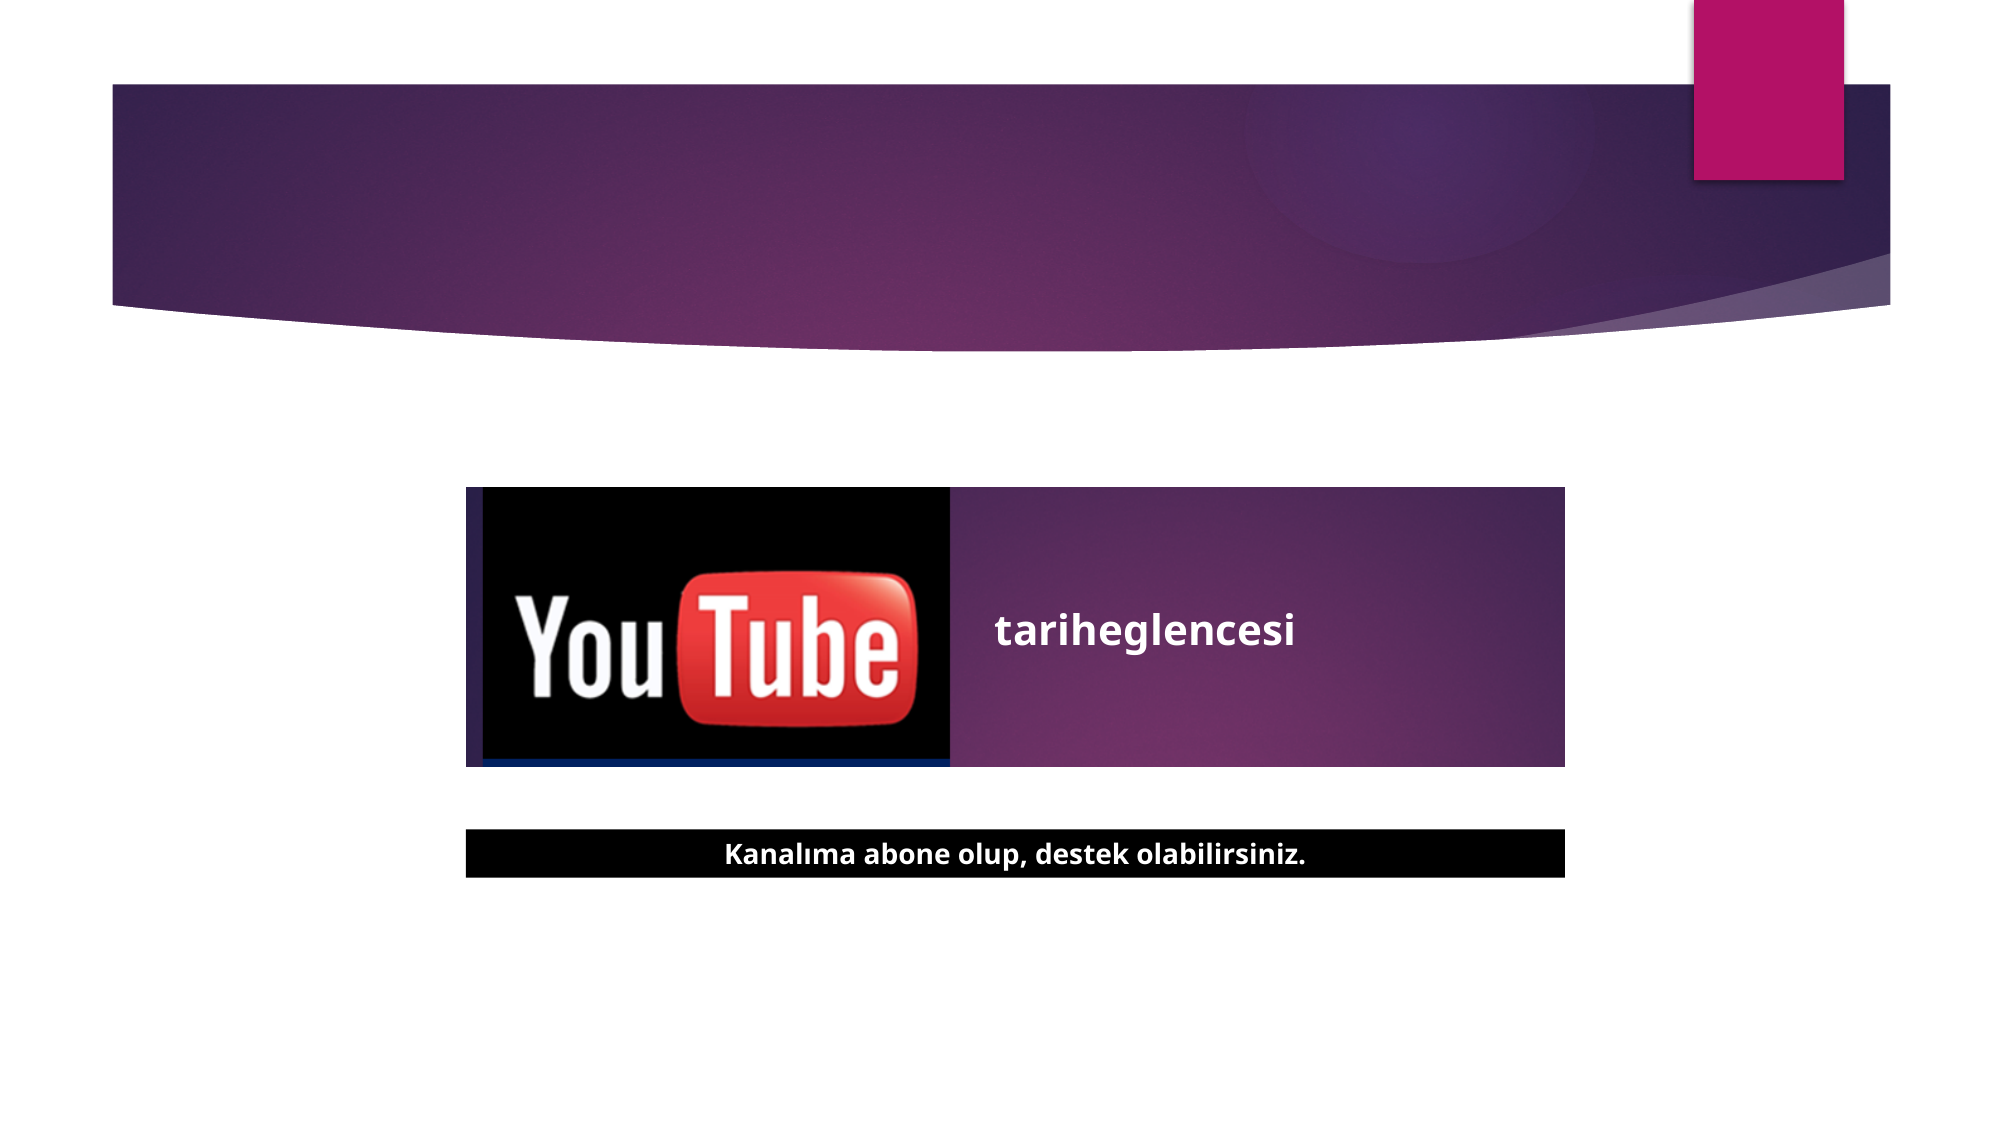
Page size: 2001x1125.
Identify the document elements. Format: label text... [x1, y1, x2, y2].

text_box Kanalıma abone olup, destek olabilirsiniz. [465, 829, 1565, 878]
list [465, 487, 1566, 767]
